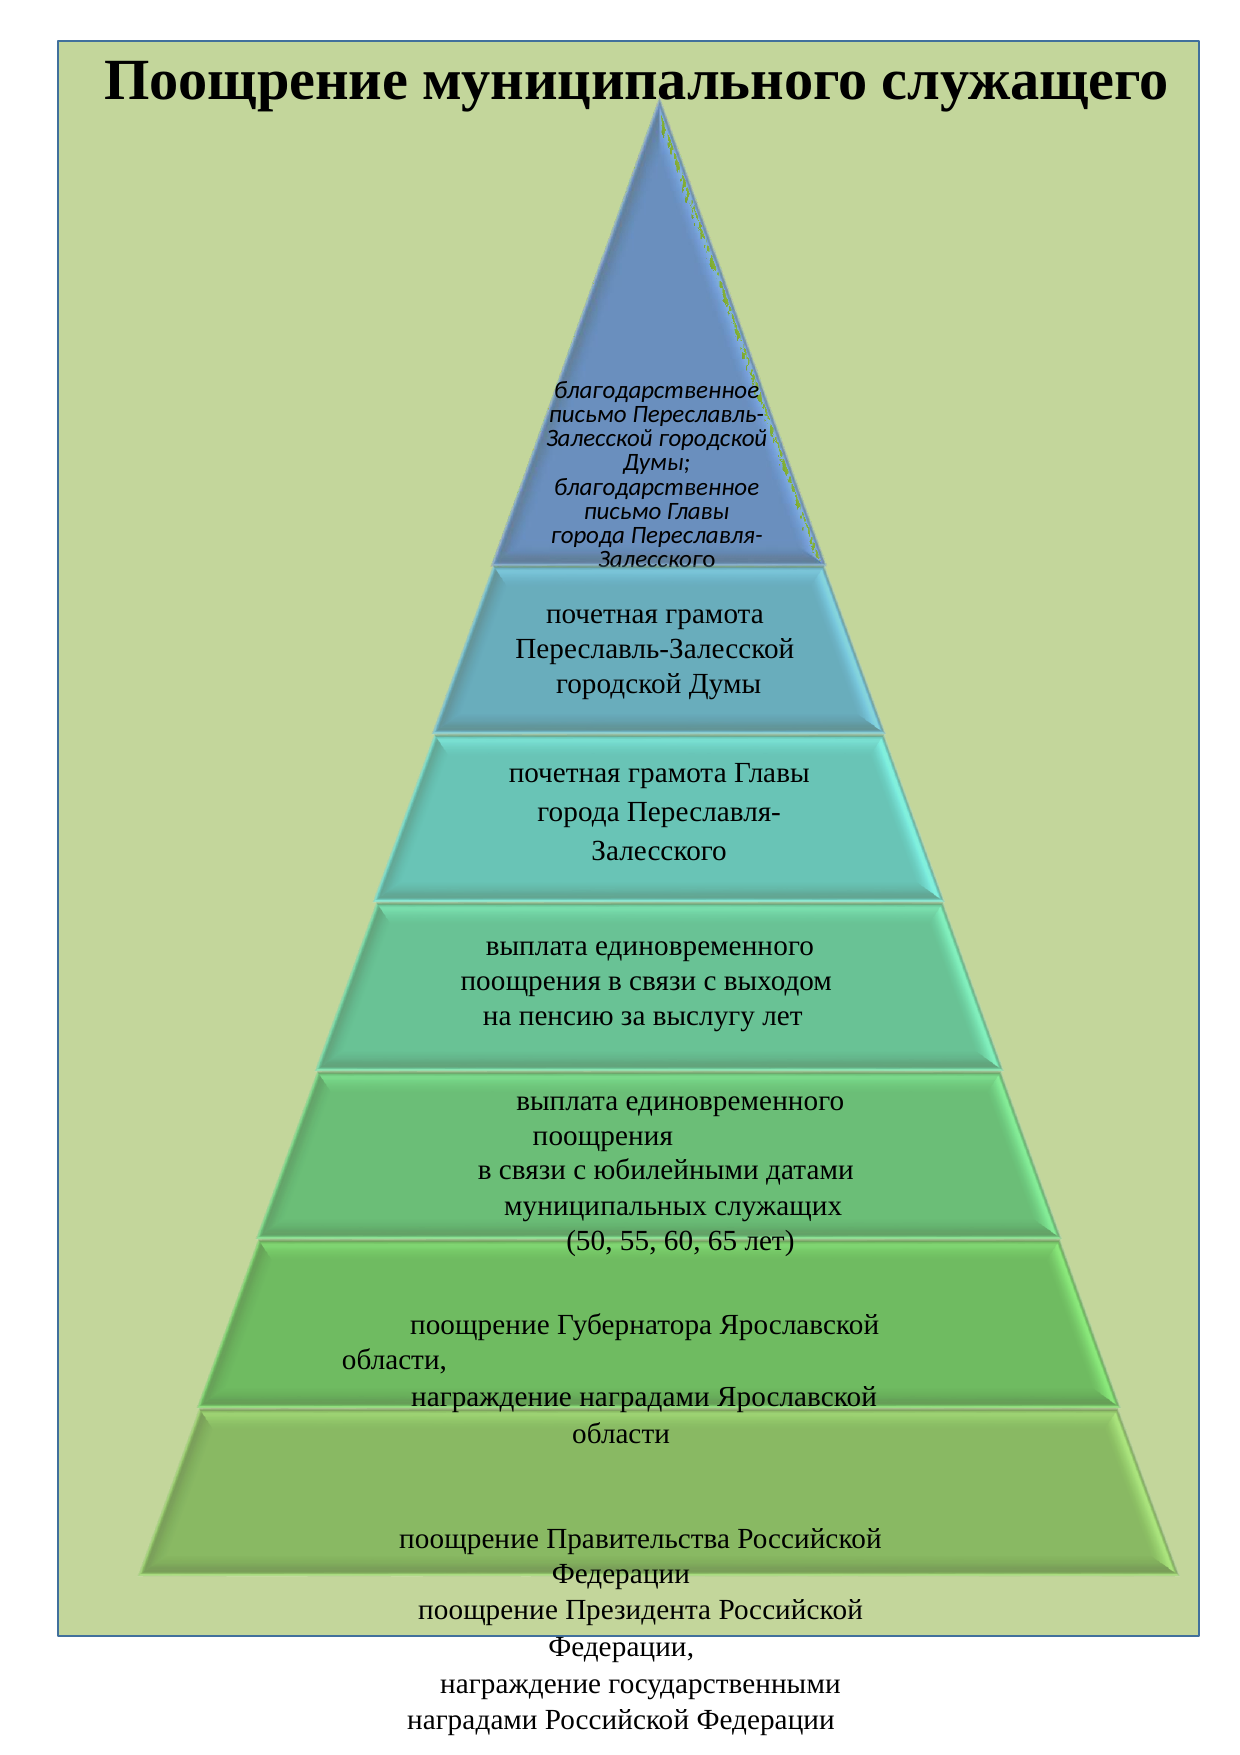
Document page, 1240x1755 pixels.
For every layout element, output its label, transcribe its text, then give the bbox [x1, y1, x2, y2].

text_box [136, 564, 1181, 1578]
text_box почетная грамота Переславль-Залесской городской Думы почетная грамота Главы города Переславля-Залесского выплата единовременного поощрения в связи с выходом на пенсию за выслугу лет выплата единовременного поощрения в связи с юбилейными датами муниципальных служащих (50, 55, 60, 65 лет) поощрение Губернатора Ярославской области, награждение наградами Ярославской области поощрение Правительства Российской Федерации поощрение Президента Российской Федерации, награждение государственными наградами Российской Федерации [341, 1645, 976, 1755]
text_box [56, 39, 1201, 1638]
